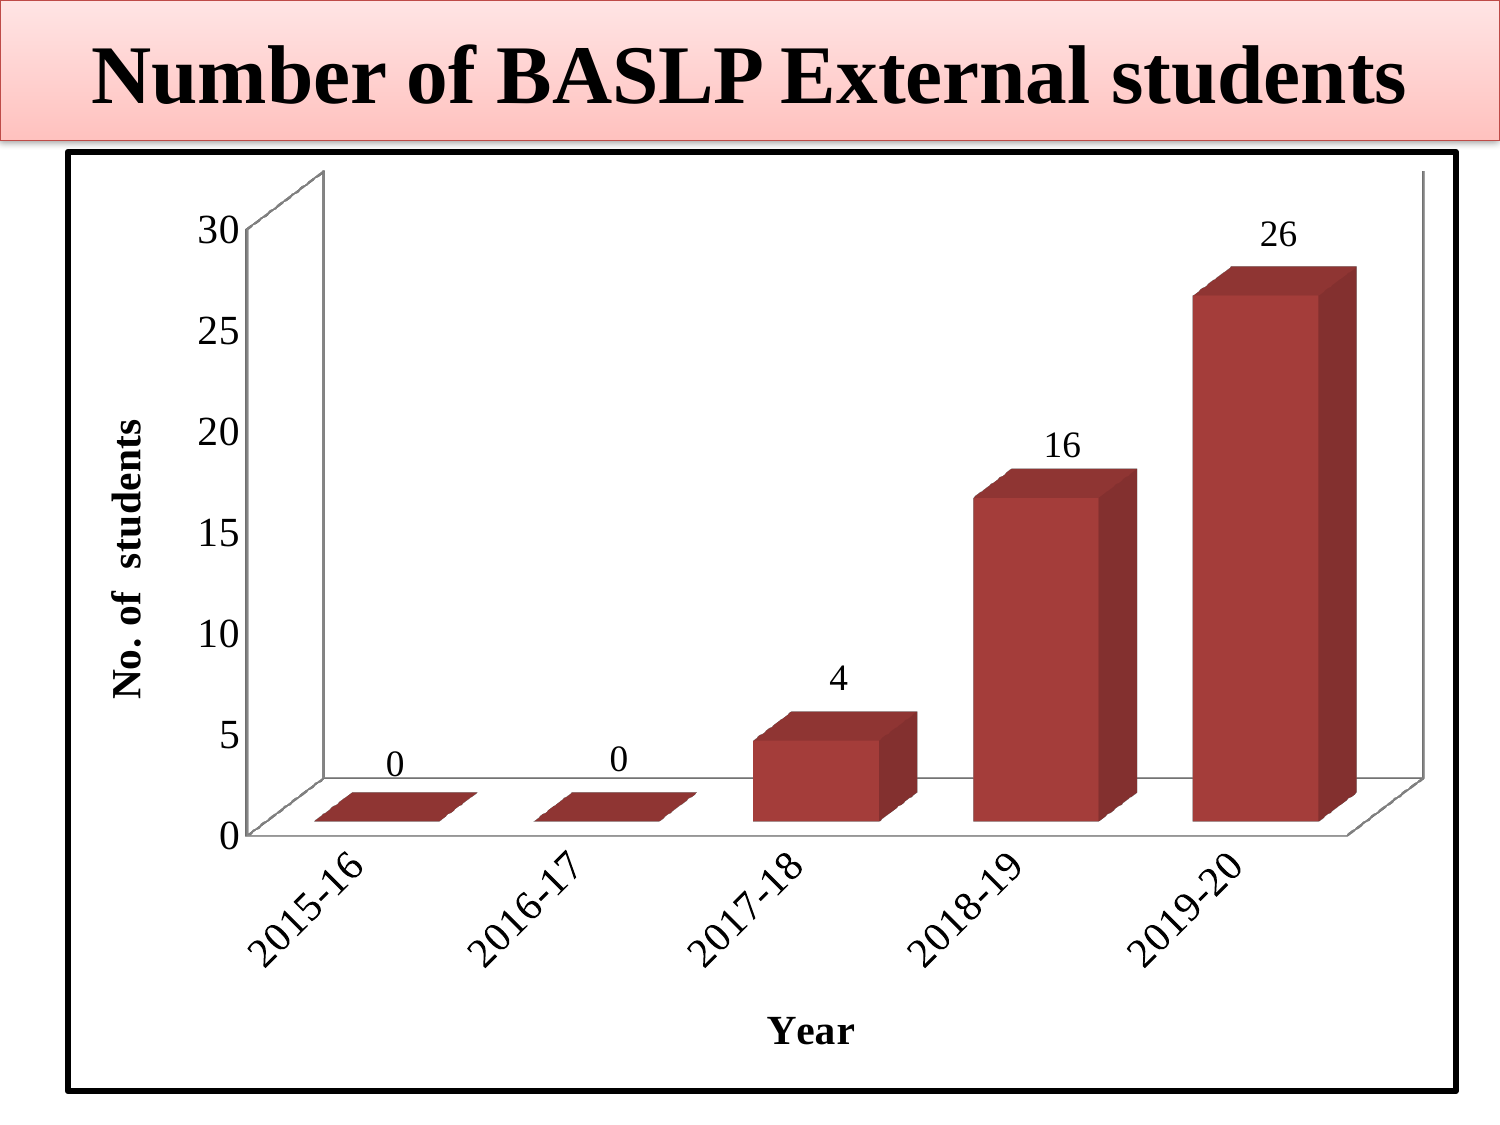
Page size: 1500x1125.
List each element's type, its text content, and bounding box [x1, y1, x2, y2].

chart [64, 148, 1459, 1095]
text_box Number of BASLP External students [0, 0, 1500, 141]
